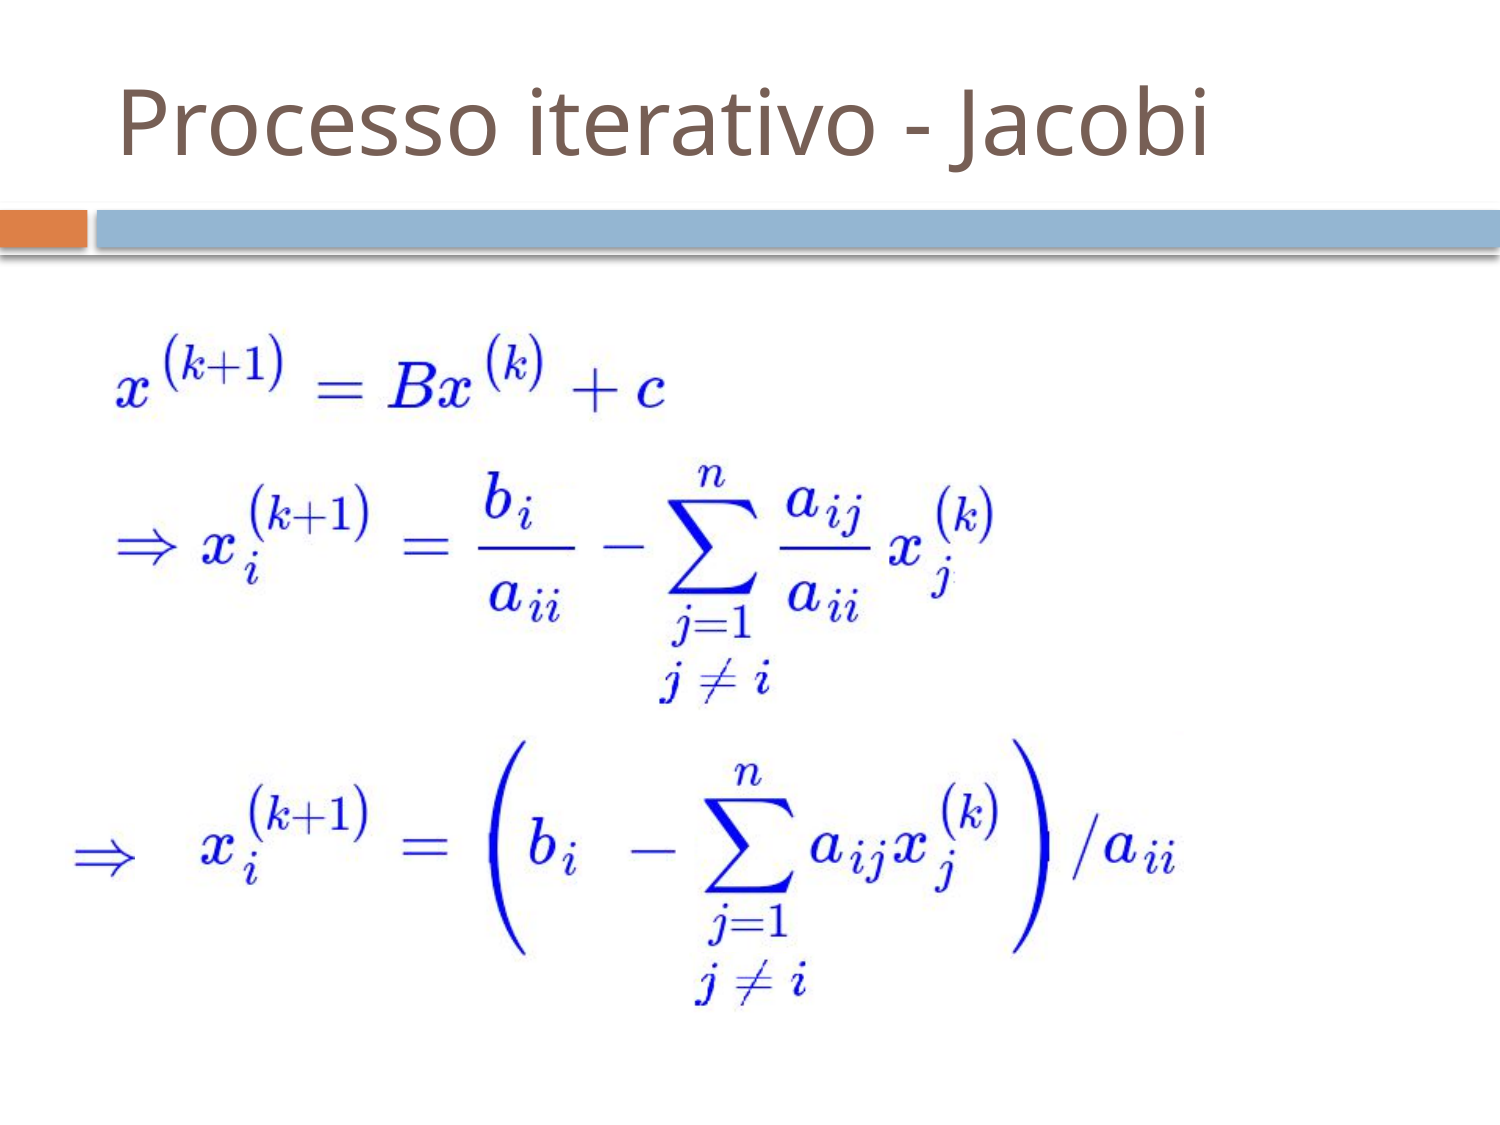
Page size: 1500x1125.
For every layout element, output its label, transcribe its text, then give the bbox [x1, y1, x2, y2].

picture [100, 325, 685, 430]
picture [65, 823, 135, 882]
picture [185, 731, 1185, 1017]
title Processo iterativo - Jacobi [100, 37, 1438, 200]
picture [99, 455, 1000, 718]
